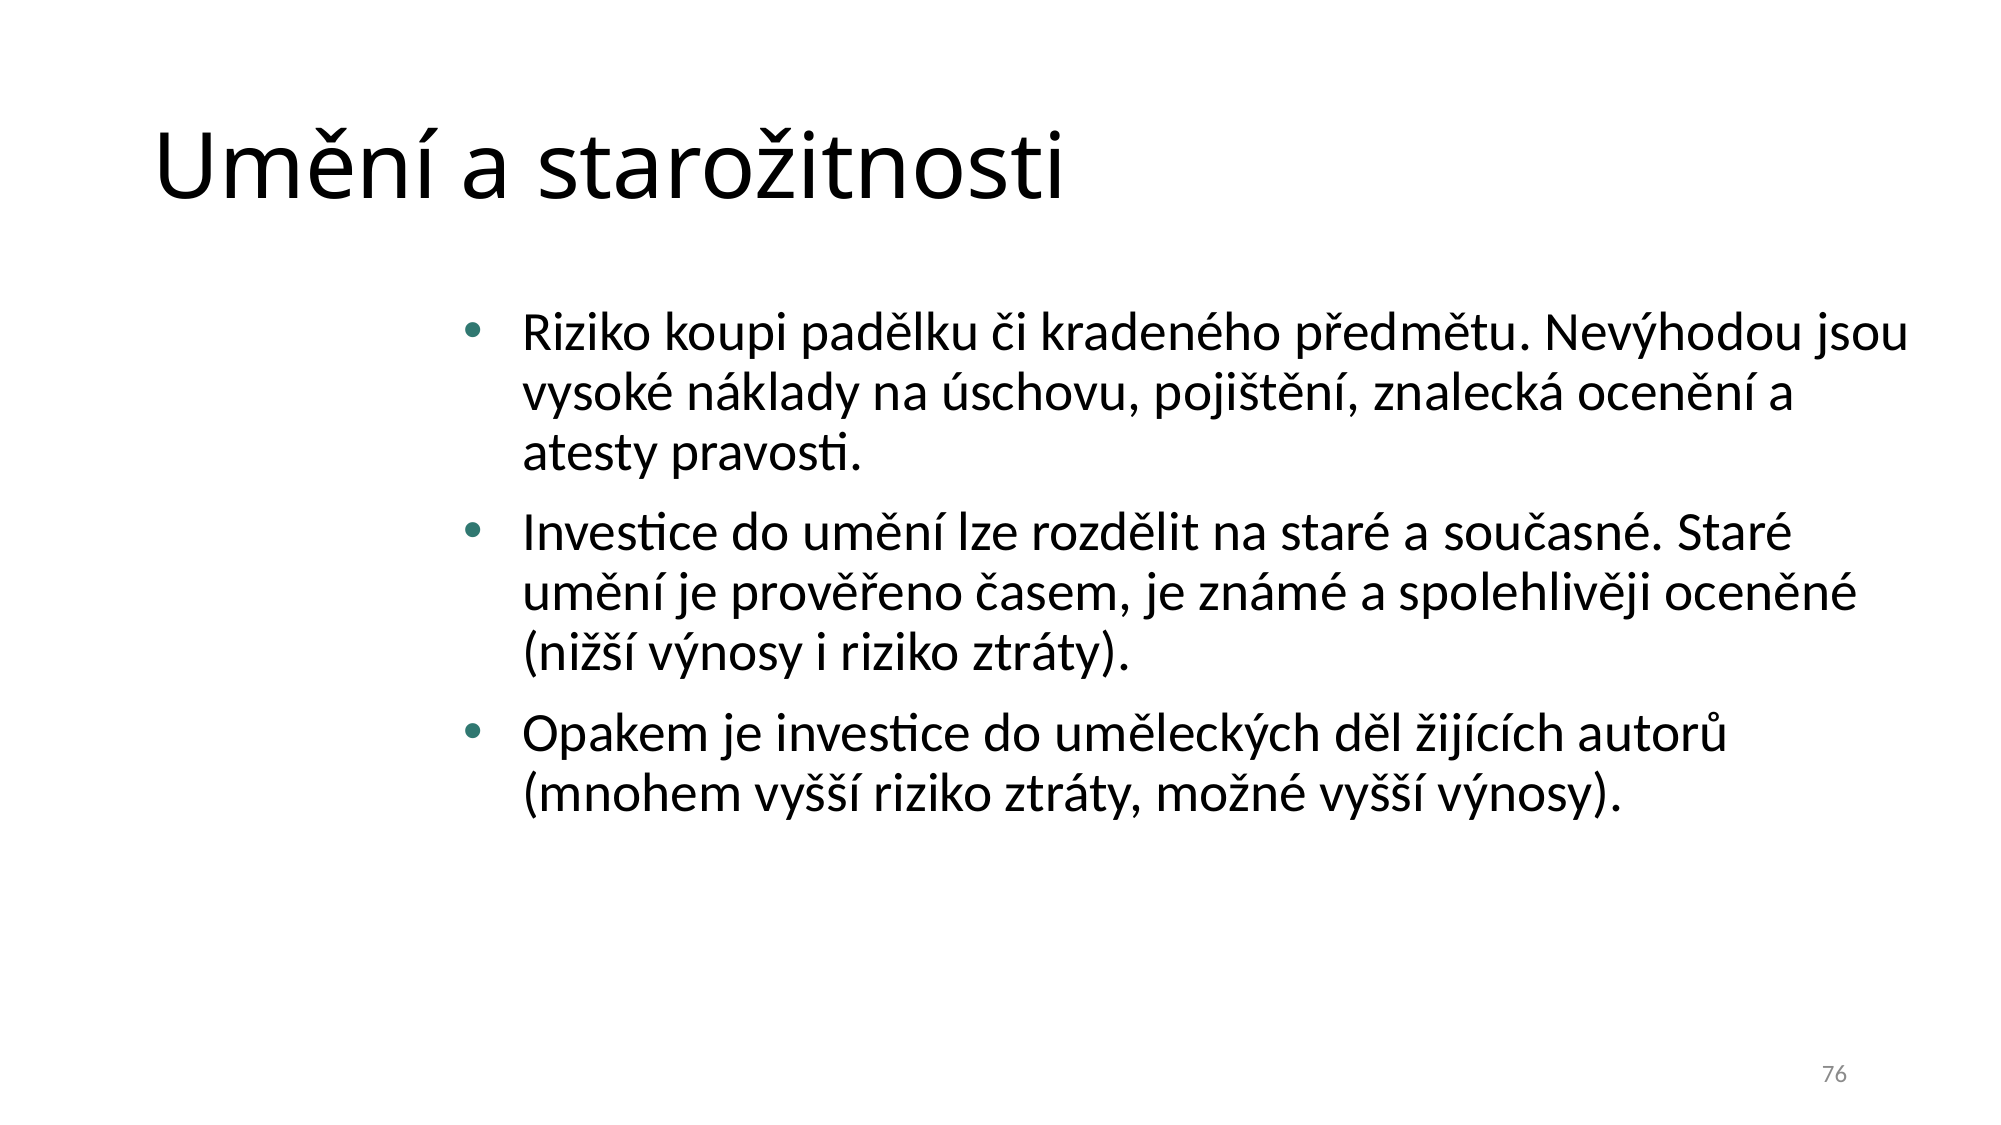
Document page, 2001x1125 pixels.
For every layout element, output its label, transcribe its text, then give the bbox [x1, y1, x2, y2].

title Umění a starožitnosti [137, 59, 1863, 278]
slide_number 76 [1412, 1042, 1863, 1103]
list Riziko koupi padělku či kradeného předmětu. Nevýhodou jsou vysoké náklady na úschovu, pojištění, znalecká ocenění a atesty pravosti. Investice do umění lze rozdělit na staré a současné. Staré umění je prověřeno časem, je známé a spolehlivěji oceněné (nižší výnosy i riziko ztráty). Opakem je investice do uměleckých děl žijících autorů (mnohem vyšší riziko ztráty, možné vyšší výnosy). [448, 294, 1930, 1125]
